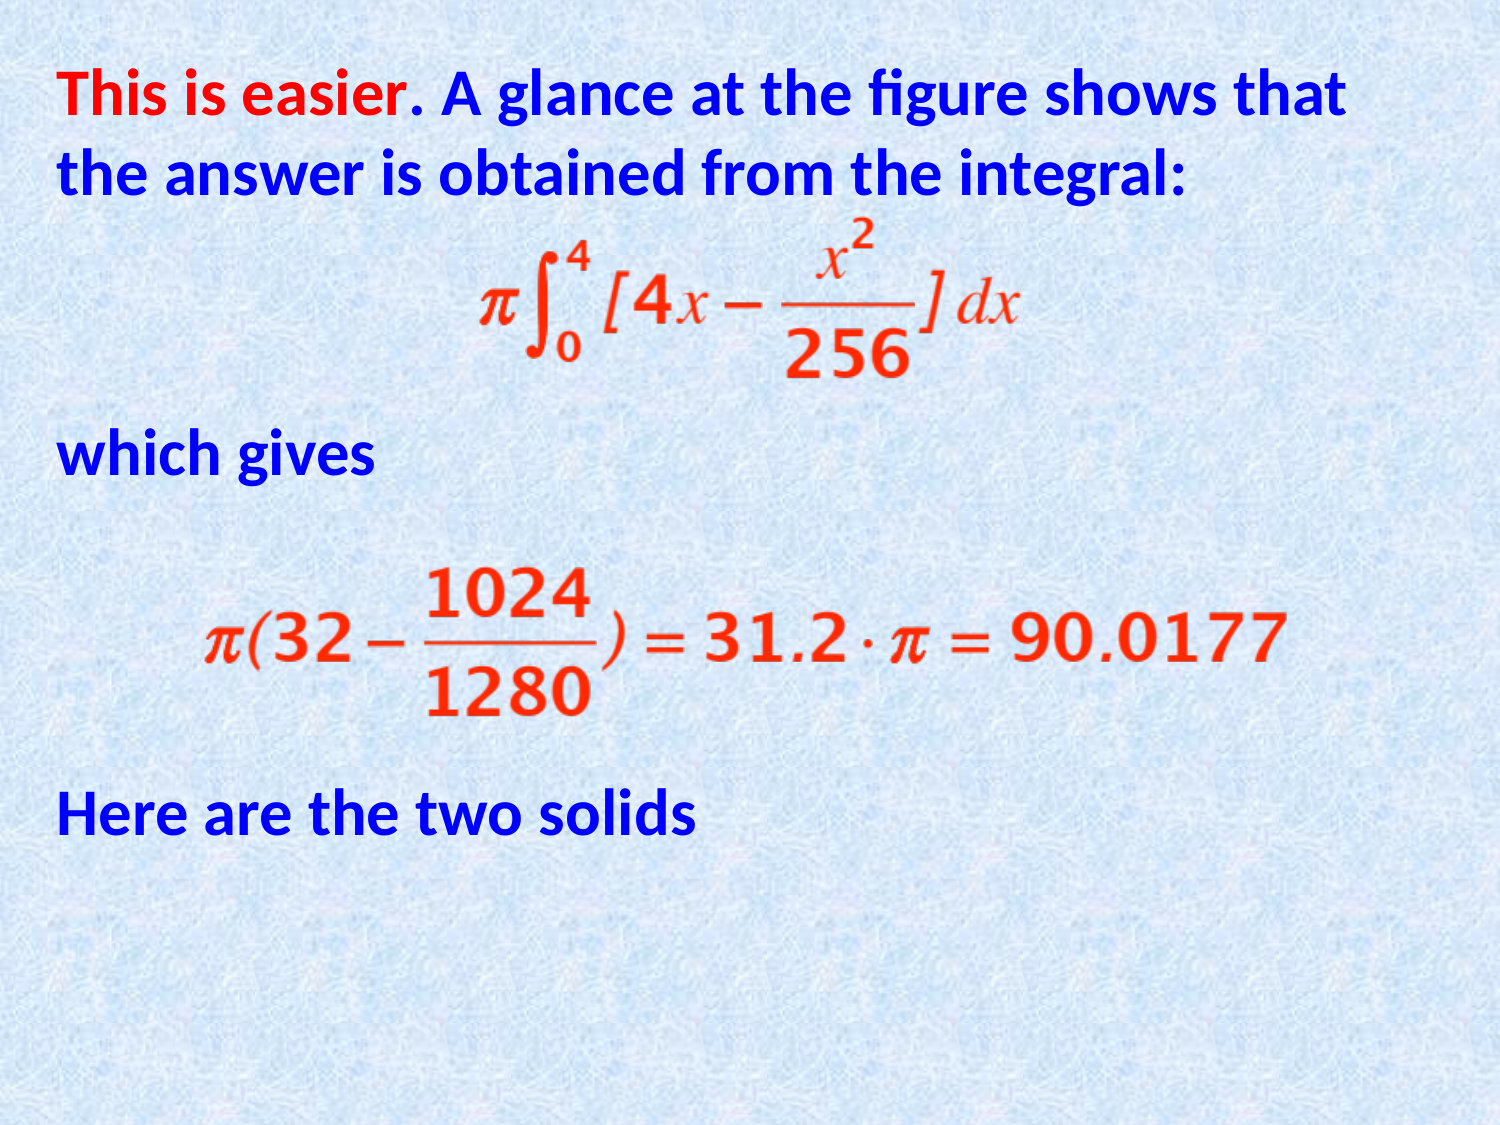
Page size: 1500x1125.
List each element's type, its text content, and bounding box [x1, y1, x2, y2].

picture [0, 0, 1500, 1125]
list This is easier. A glance at the figure shows that the answer is obtained from the integral: which gives Here are the two solids [41, 41, 1455, 1084]
